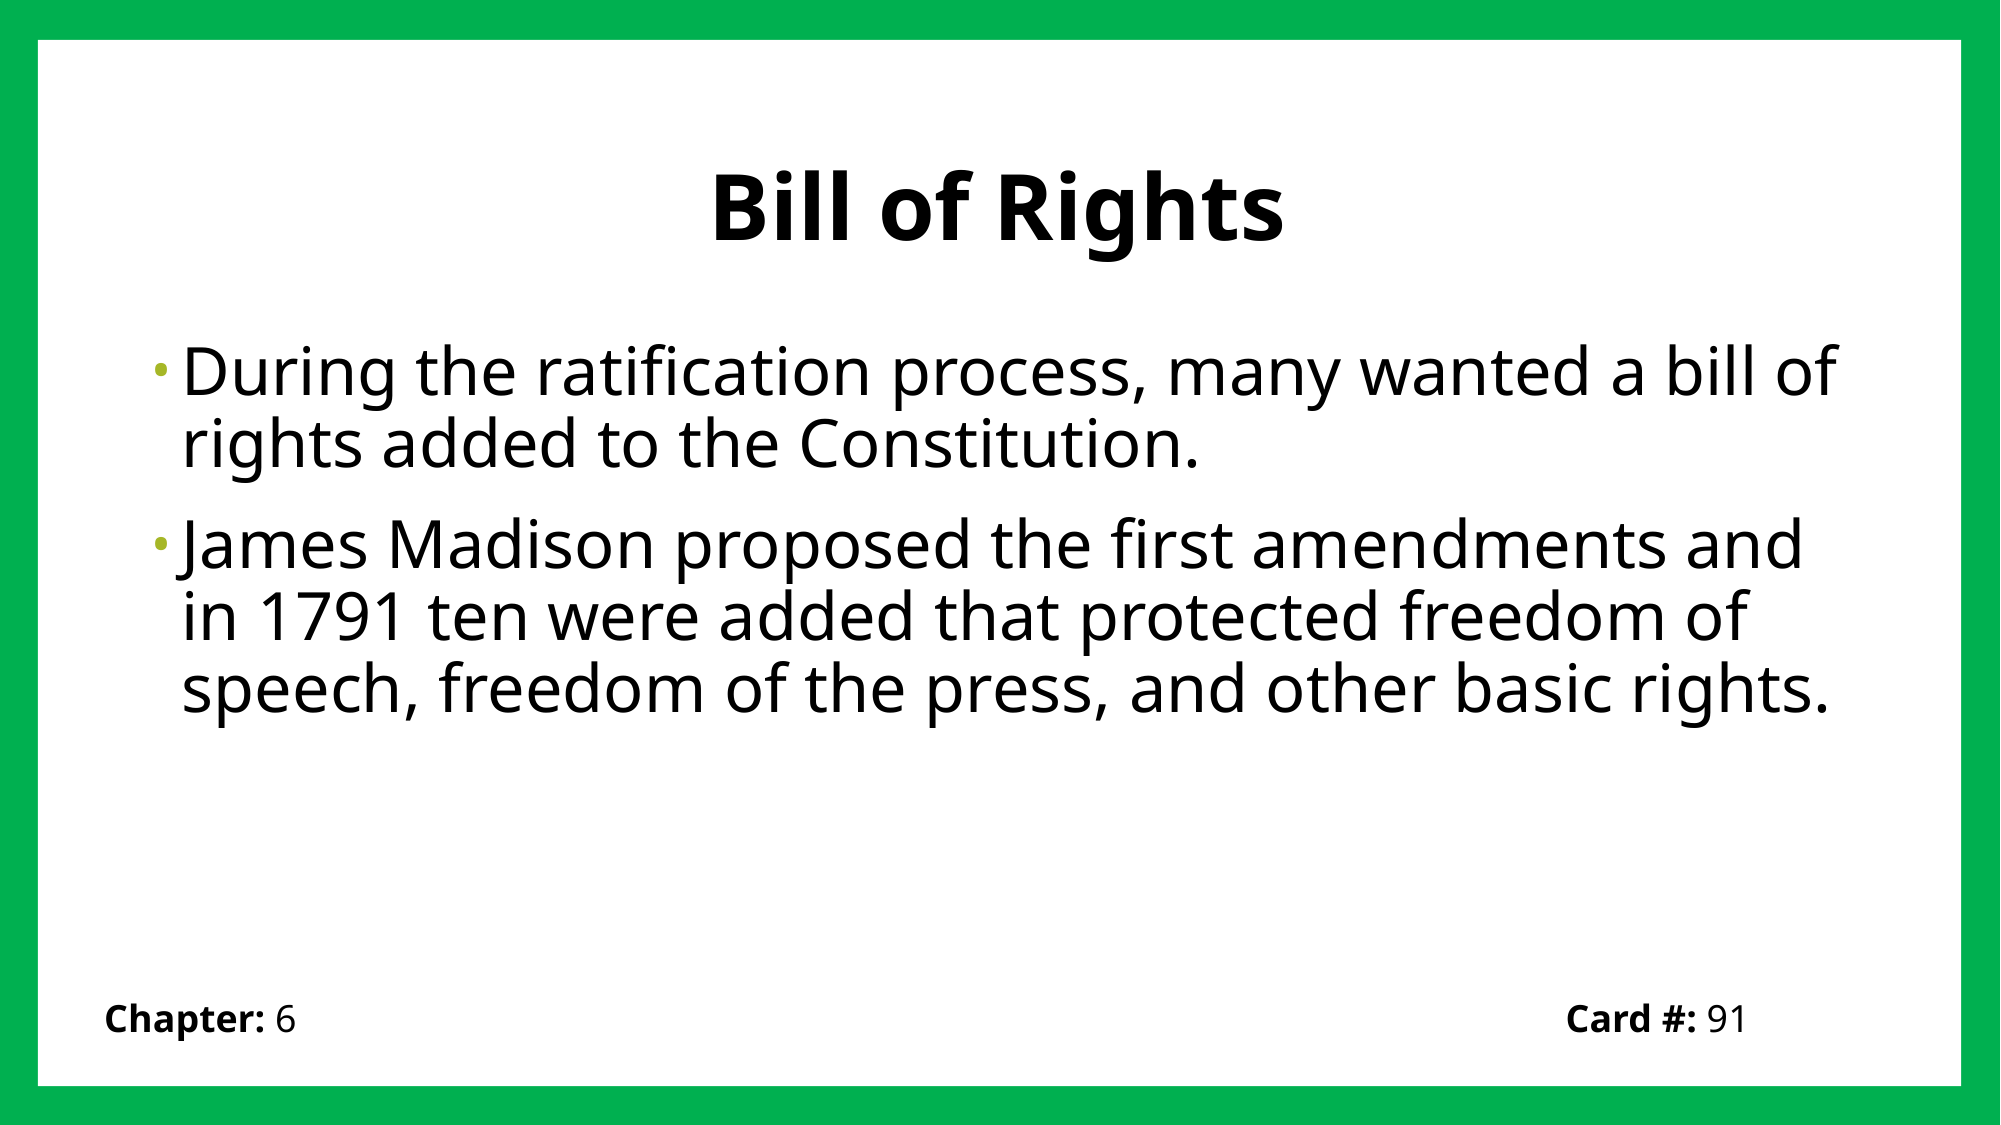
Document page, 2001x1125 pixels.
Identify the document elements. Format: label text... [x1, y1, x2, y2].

title Bill of Rights [187, 99, 1808, 323]
list During the ratification process, many wanted a bill of rights added to the Constitution. James Madison proposed the first amendments and in 1791 ten were added that protected freedom of speech, freedom of the press, and other basic rights. [129, 329, 1886, 926]
text_box Chapter: 6 [89, 987, 605, 1048]
text_box Card #: 91 [1550, 987, 1913, 1047]
